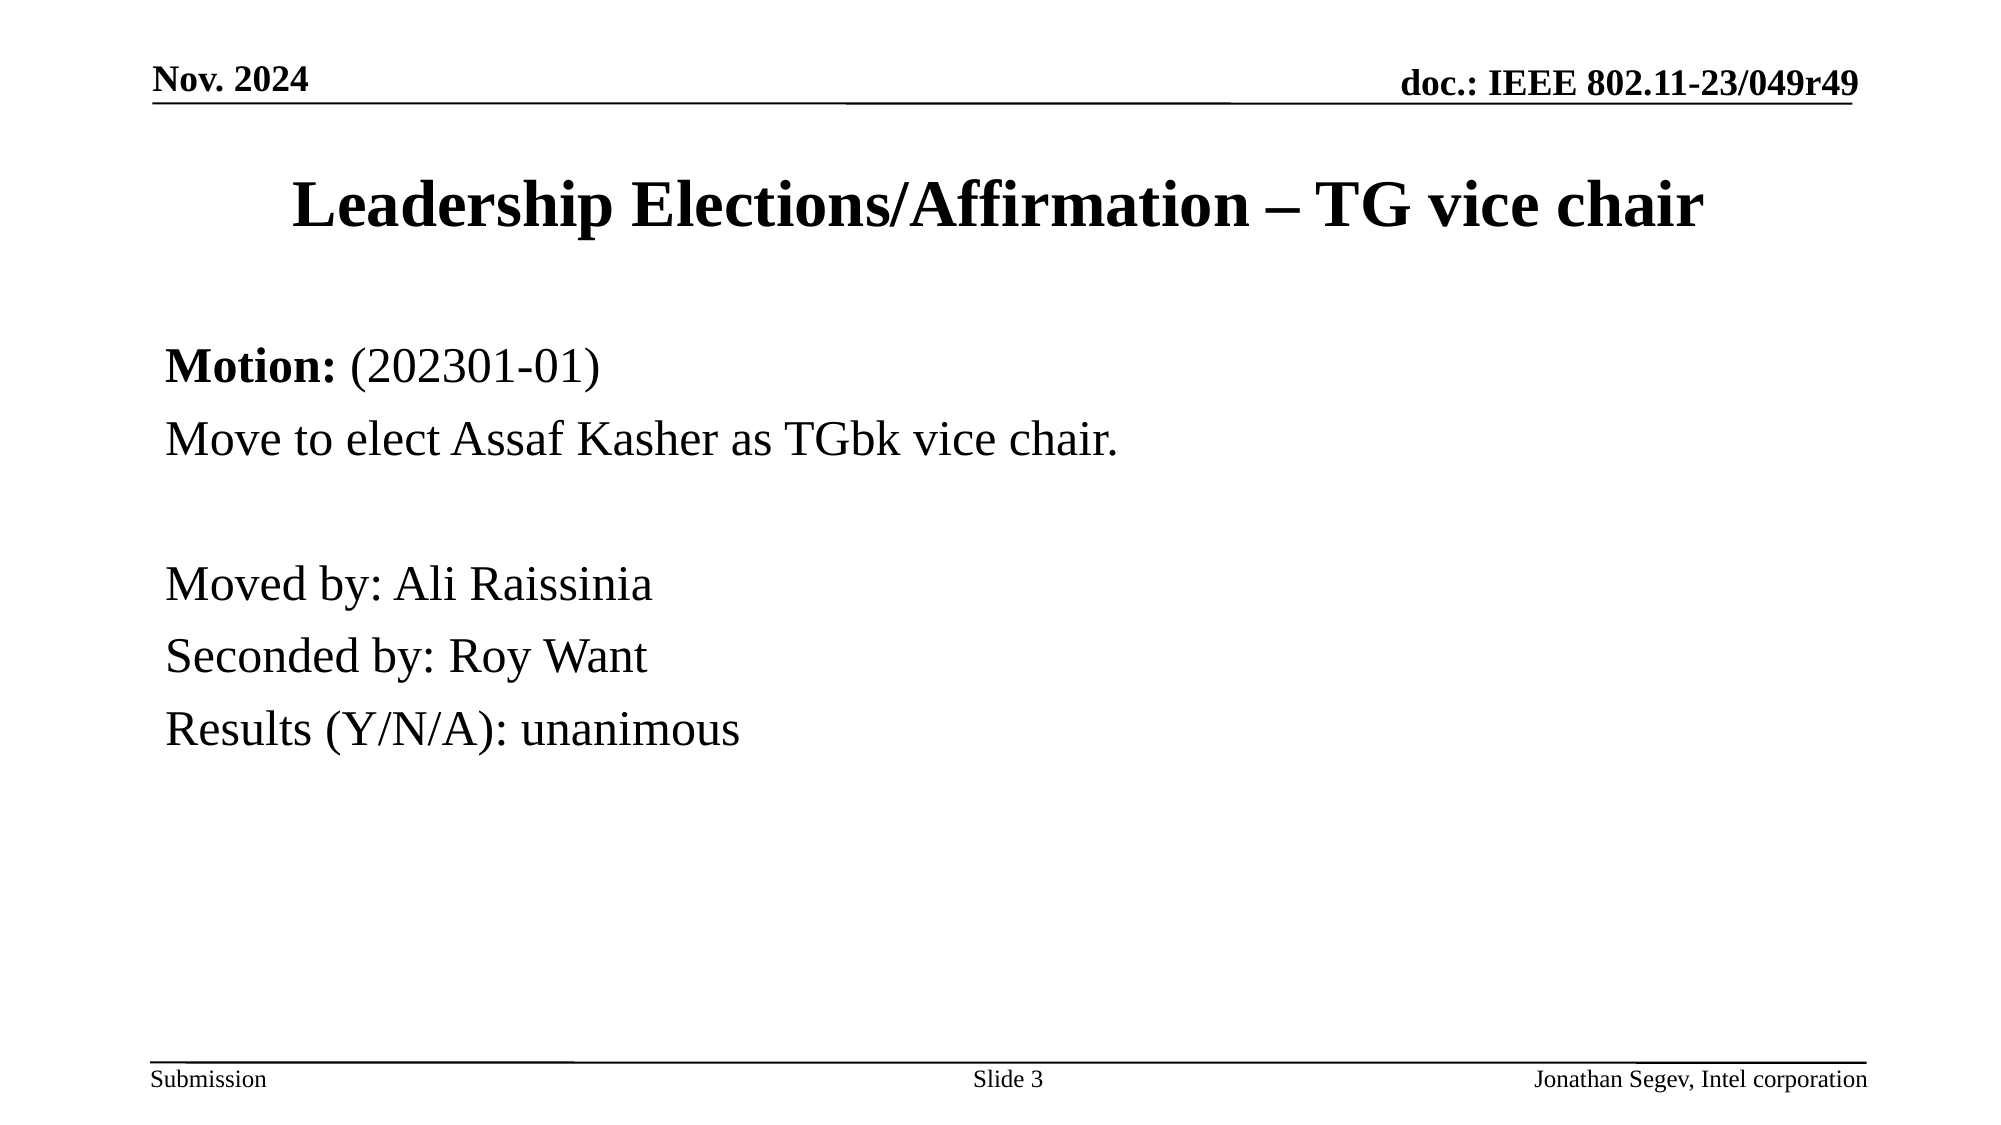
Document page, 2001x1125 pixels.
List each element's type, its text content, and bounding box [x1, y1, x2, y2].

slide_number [152, 54, 563, 100]
footer Jonathan Segev, Intel corporation [1171, 1061, 1869, 1093]
list Motion: (202301-01) Move to elect Assaf Kasher as TGbk vice chair. Moved by: Ali Raissinia Seconded by: Roy Want Results (Y/N/A): unanimous [149, 324, 1850, 1000]
slide_number Slide 3 [950, 1061, 1067, 1123]
title Leadership Elections/Affirmation – TG vice chair [149, 112, 1850, 288]
